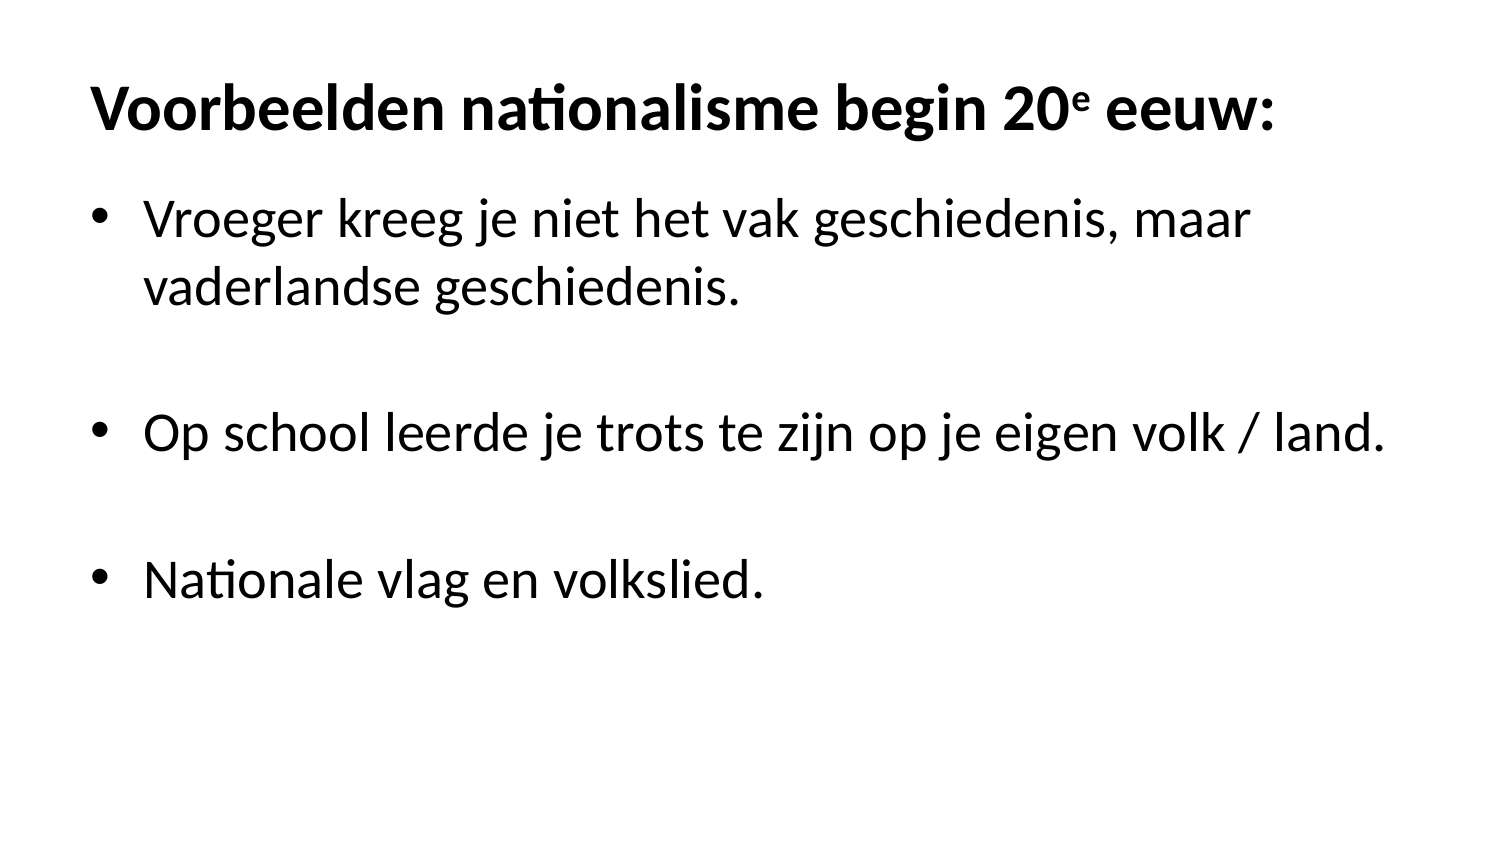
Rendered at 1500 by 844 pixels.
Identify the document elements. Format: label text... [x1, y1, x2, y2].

title Voorbeelden nationalisme begin 20e eeuw: [75, 33, 1425, 173]
list Vroeger kreeg je niet het vak geschiedenis, maar vaderlandse geschiedenis. Op school leerde je trots te zijn op je eigen volk / land. Nationale vlag en volkslied. [75, 173, 1425, 754]
